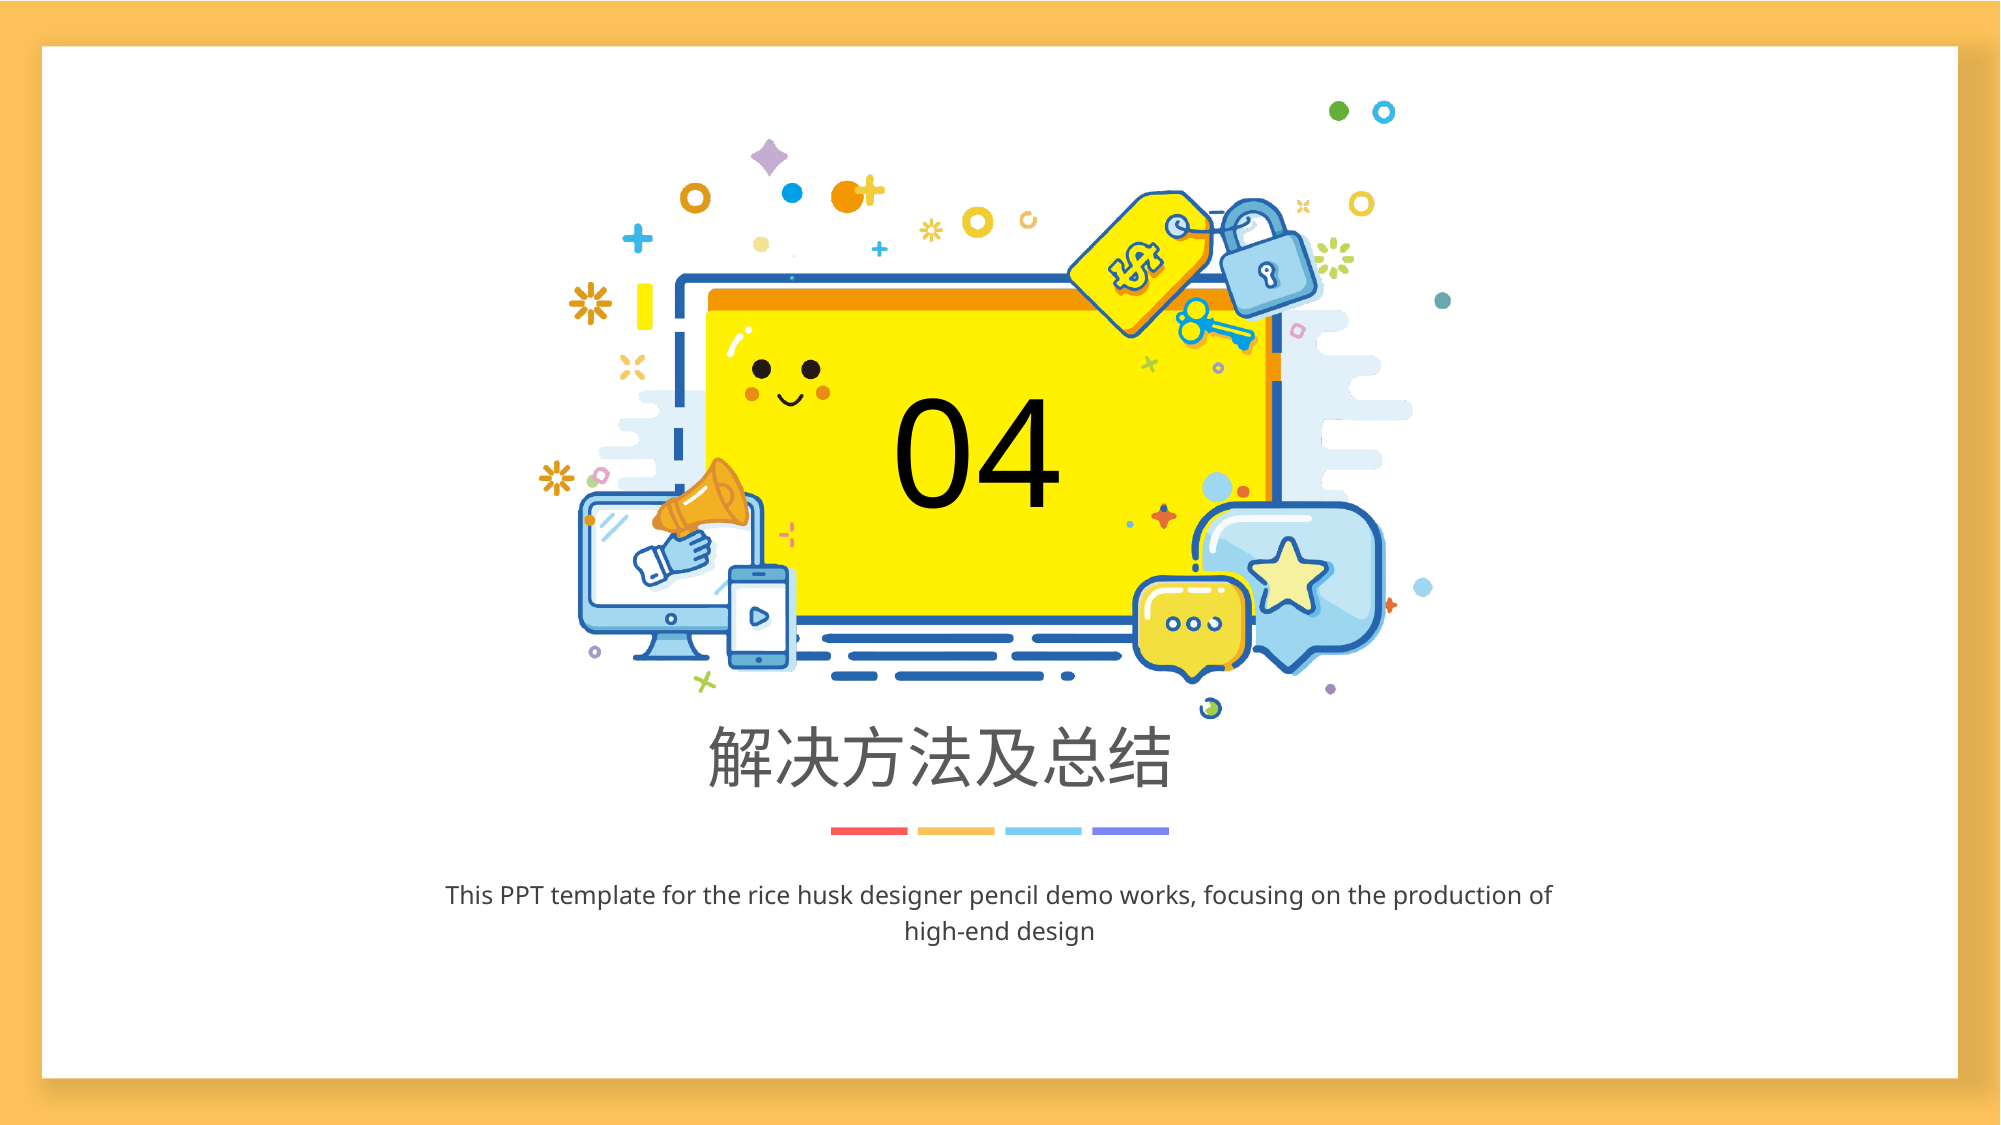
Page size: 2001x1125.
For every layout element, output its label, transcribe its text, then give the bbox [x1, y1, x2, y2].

text_box This PPT template for the rice husk designer pencil demo works, focusing on the production of high-end design [424, 866, 1576, 953]
picture [526, 0, 1463, 867]
